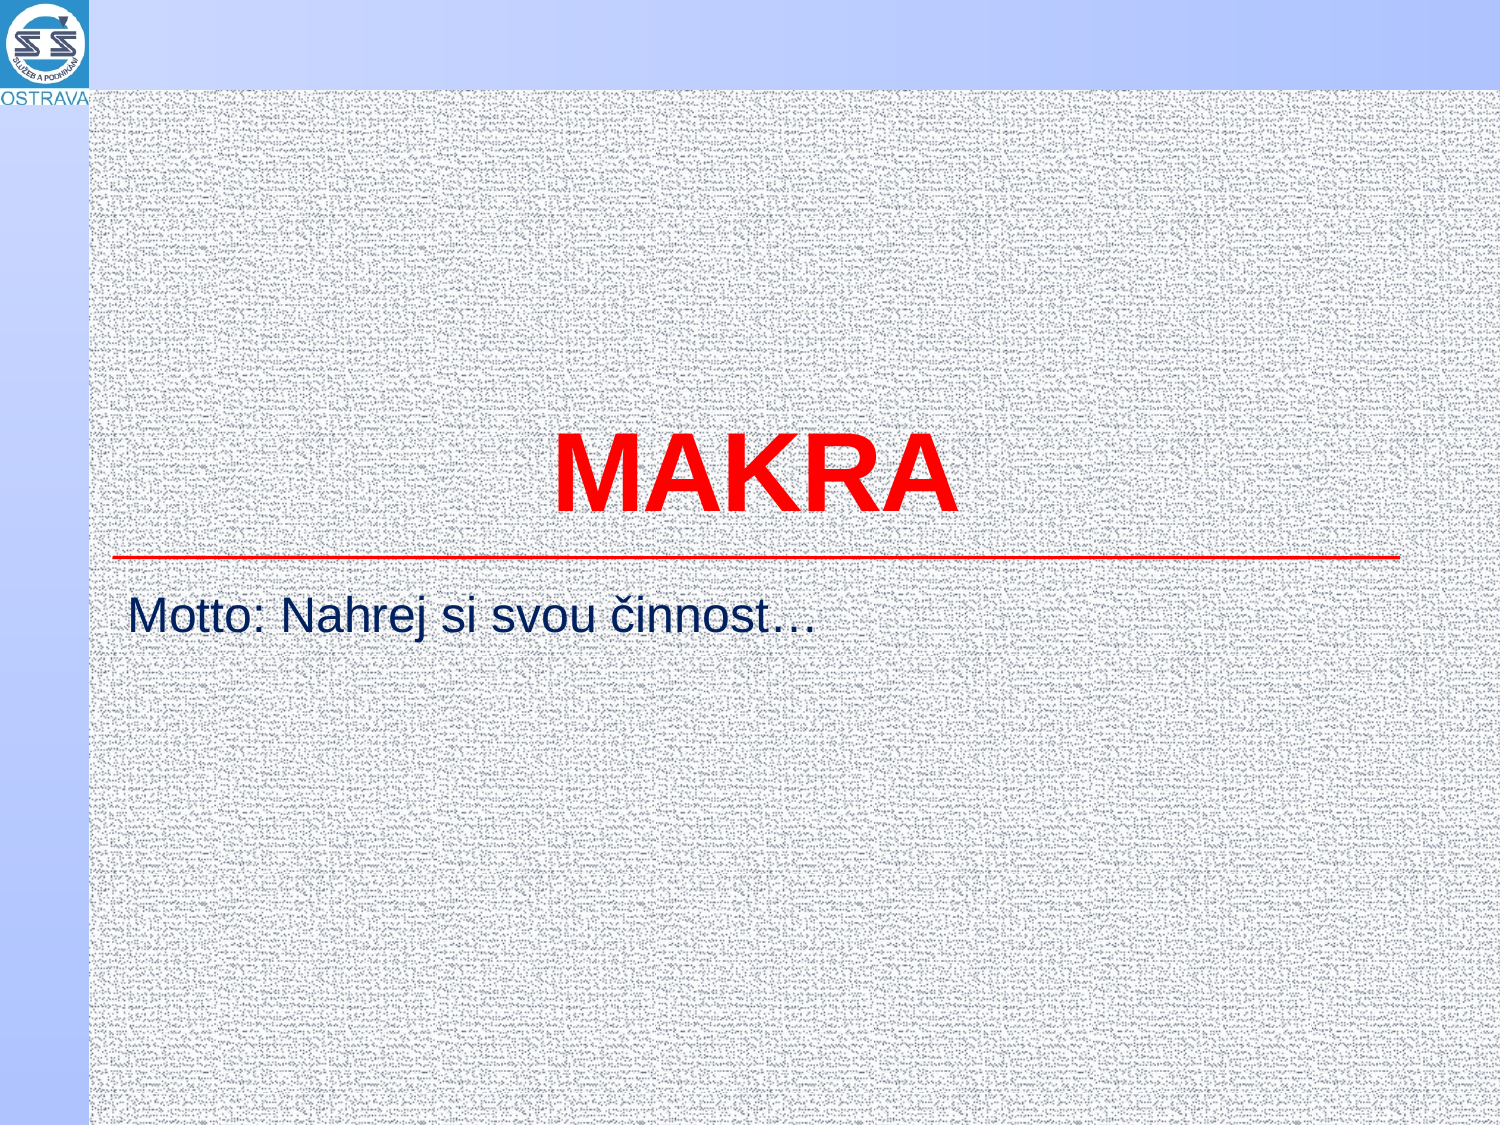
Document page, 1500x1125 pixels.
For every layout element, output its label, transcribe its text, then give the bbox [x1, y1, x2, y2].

picture [0, 0, 89, 105]
title MAKRA [112, 224, 1400, 542]
subtitle Motto: Nahrej si svou činnost… [112, 575, 1163, 863]
